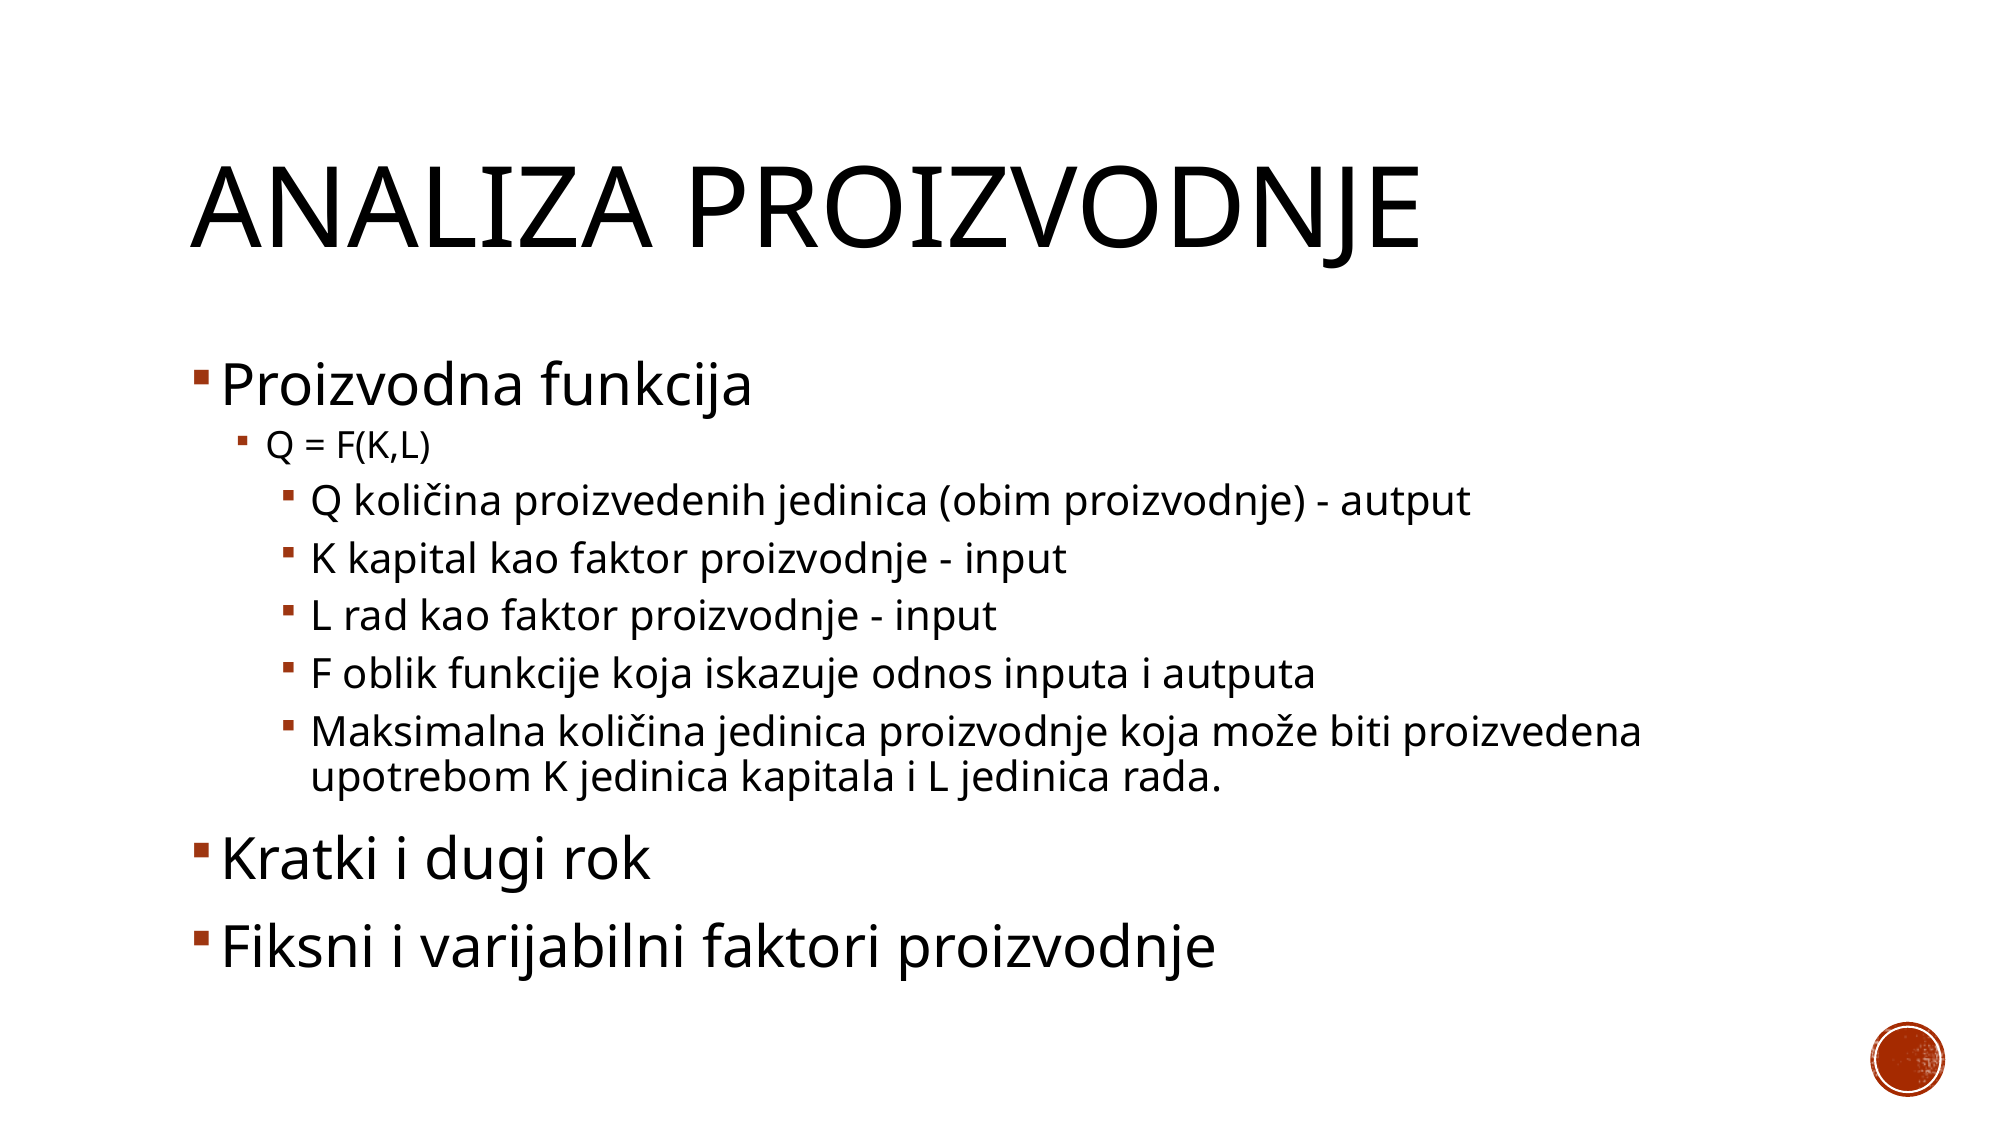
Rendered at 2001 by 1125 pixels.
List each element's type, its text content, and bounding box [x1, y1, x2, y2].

title Analiza proizvodnje [175, 79, 1826, 344]
list Proizvodna funkcija Q = F(K,L) Q količina proizvedenih jedinica (obim proizvodnje) - autput K kapital kao faktor proizvodnje - input L rad kao faktor proizvodnje - input F oblik funkcije koja iskazuje odnos inputa i autputa Maksimalna količina jedinica proizvodnje koja može biti proizvedena upotrebom K jedinica kapitala i L jedinica rada. Kratki i dugi rok Fiksni i varijabilni faktori proizvodnje [175, 348, 1826, 1013]
